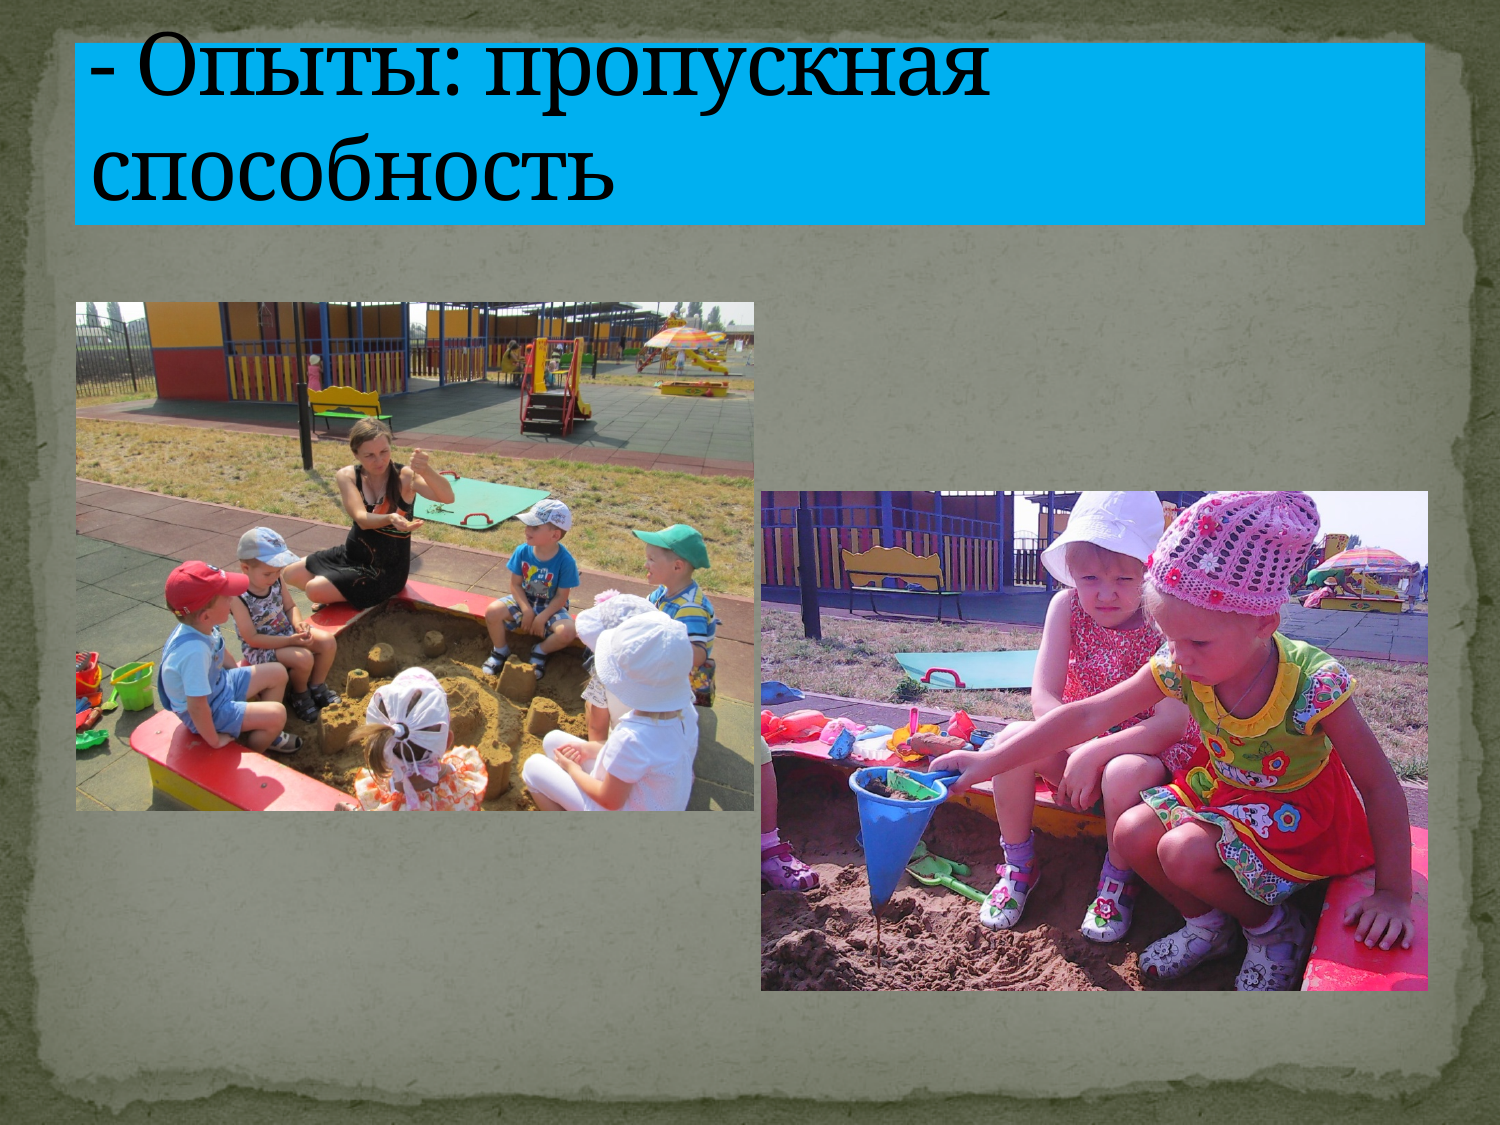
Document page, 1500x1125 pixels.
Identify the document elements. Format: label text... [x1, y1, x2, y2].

title - Опыты: пропускная способность [74, 42, 1425, 225]
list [79, 305, 754, 809]
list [764, 494, 1427, 990]
